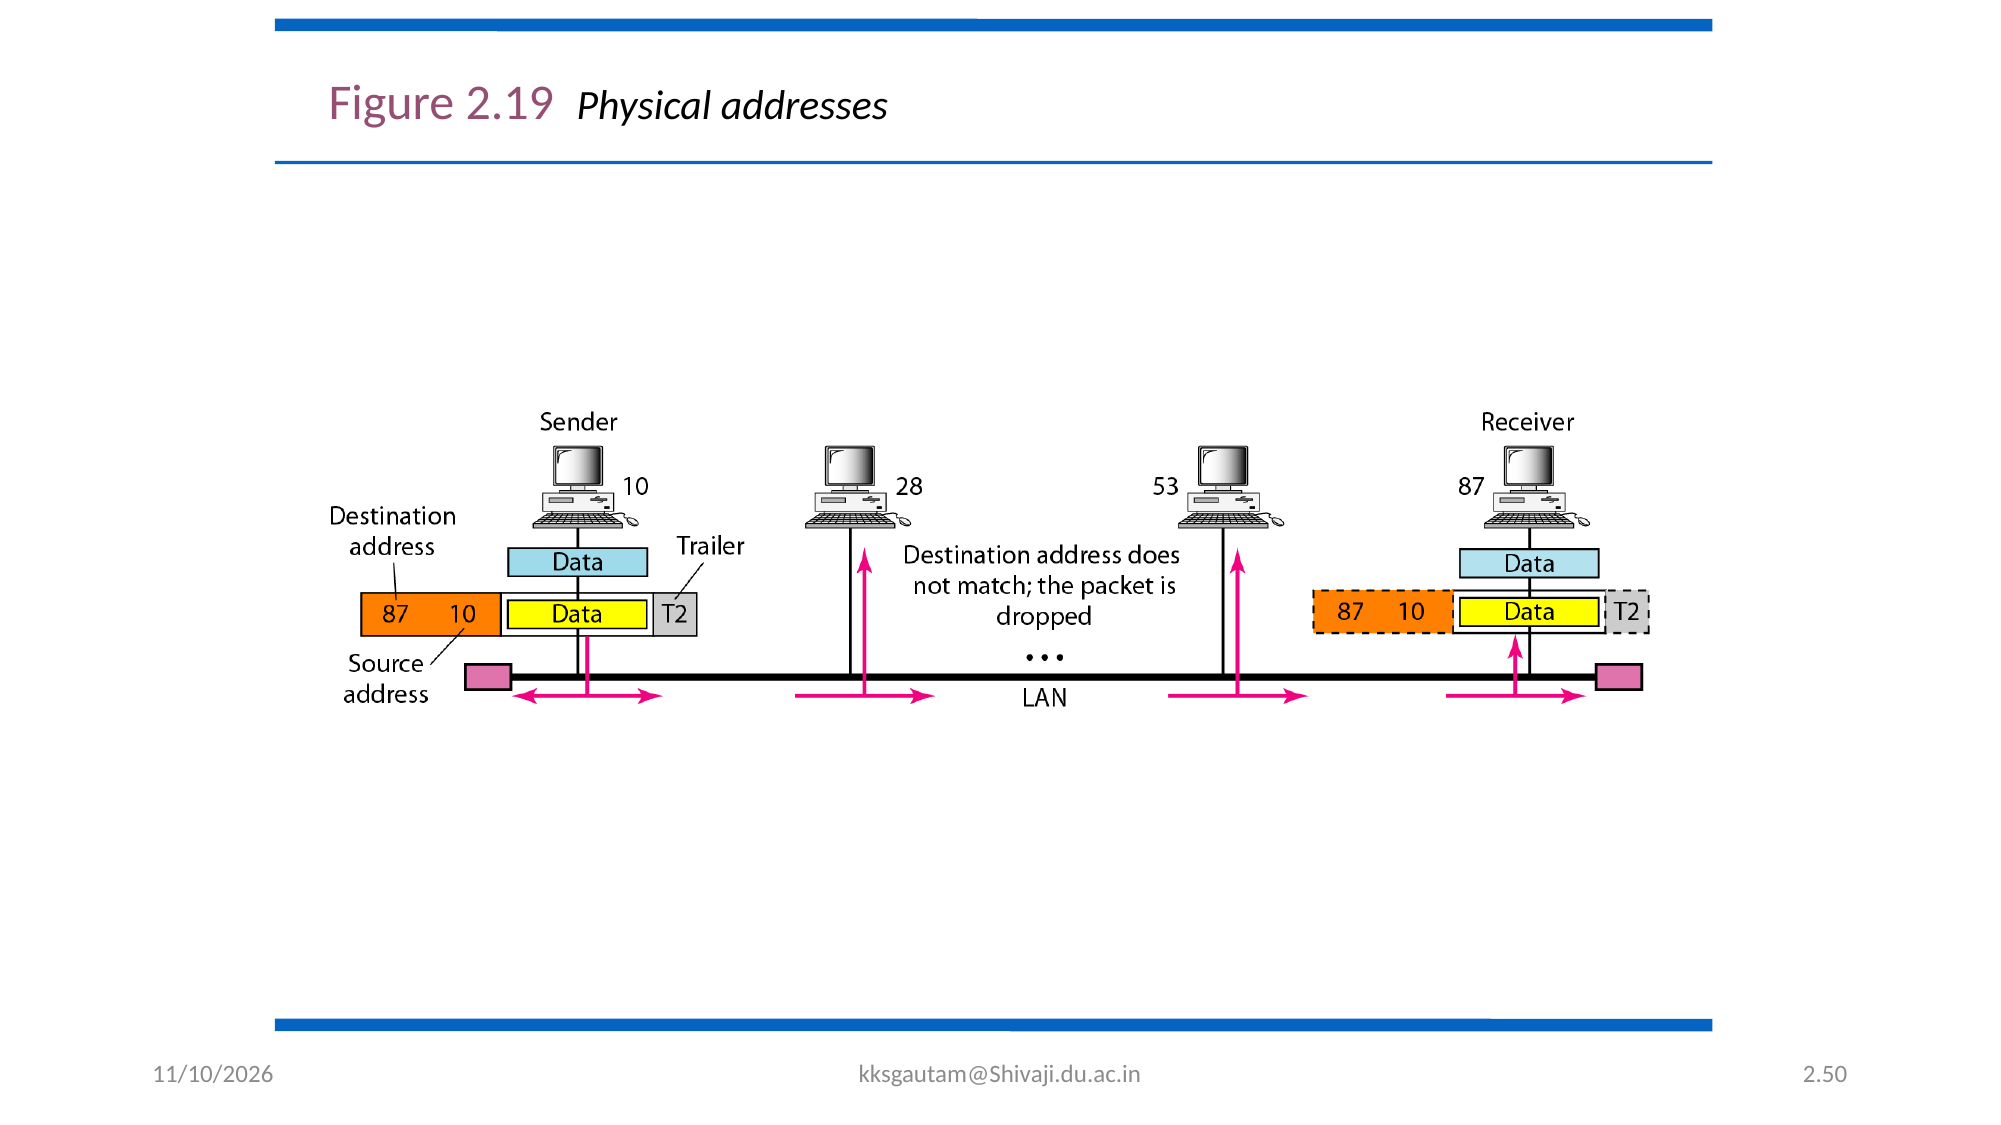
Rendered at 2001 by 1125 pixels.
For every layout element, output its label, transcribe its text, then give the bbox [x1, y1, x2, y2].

text_box Figure 2.19 Physical addresses [313, 62, 904, 138]
footer kksgautam@Shivaji.du.ac.in [662, 1042, 1338, 1103]
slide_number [137, 1042, 588, 1103]
slide_number 2.50 [1412, 1042, 1863, 1103]
picture [328, 408, 1650, 713]
